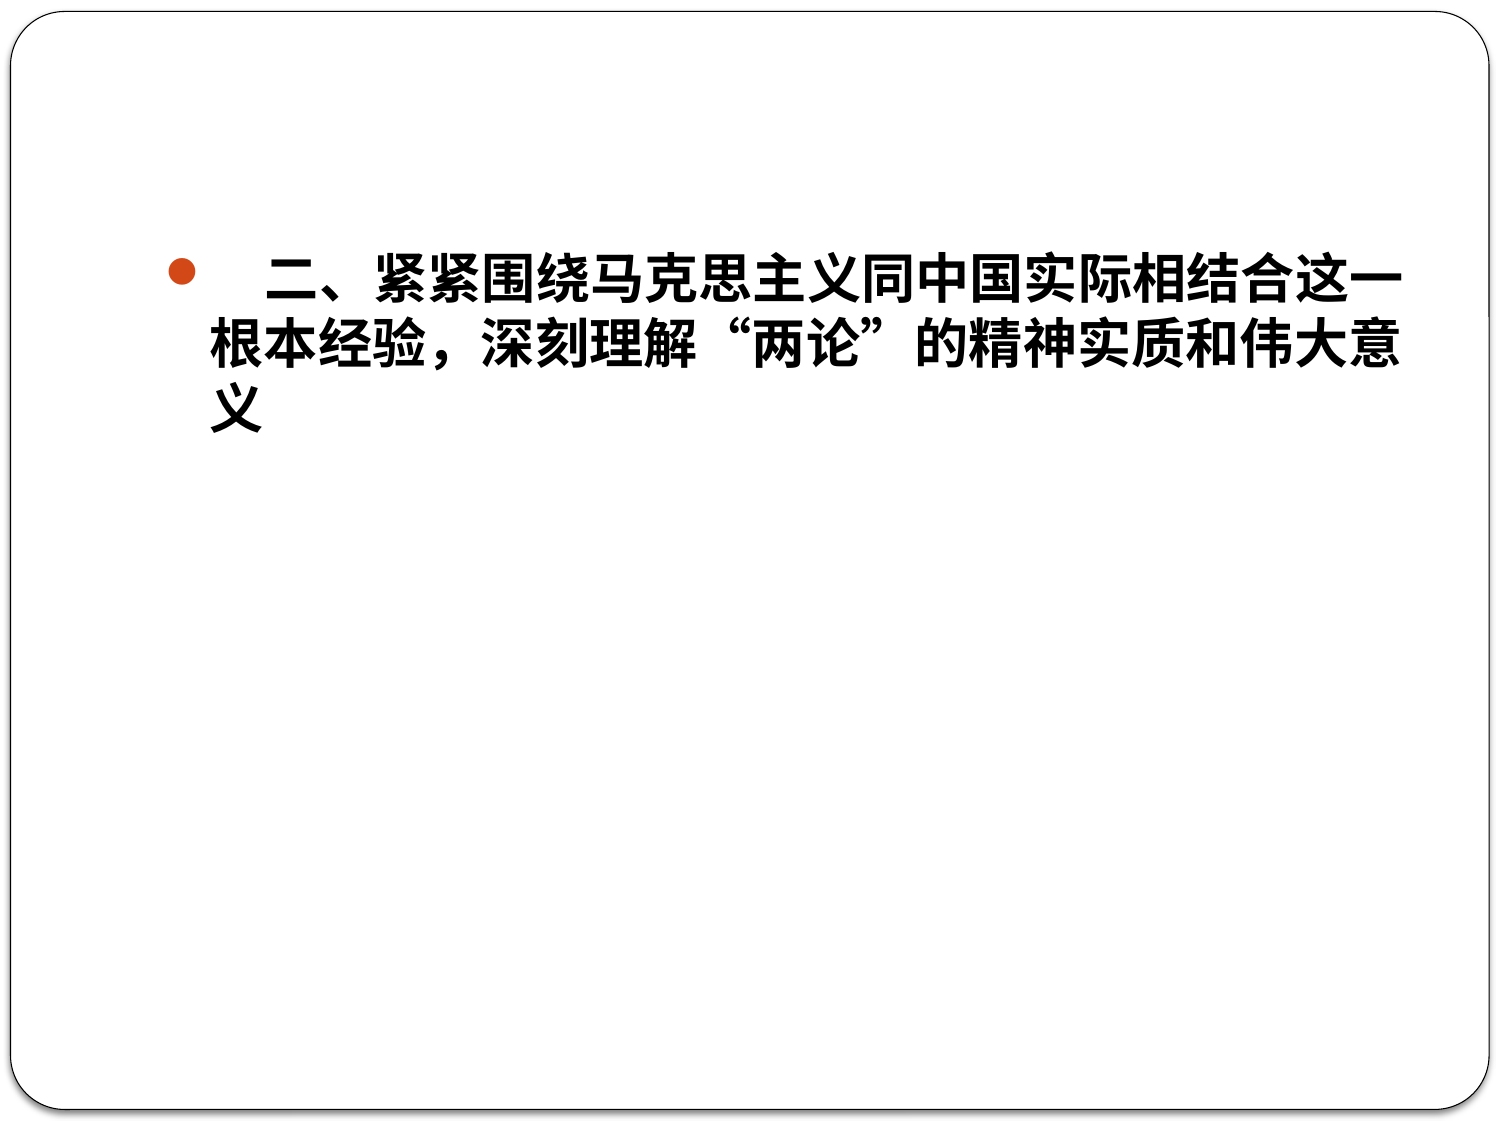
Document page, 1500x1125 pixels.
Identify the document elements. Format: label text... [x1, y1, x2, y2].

list 二、紧紧围绕马克思主义同中国实际相结合这一根本经验，深刻理解“两论”的精神实质和伟大意义 [150, 237, 1425, 988]
